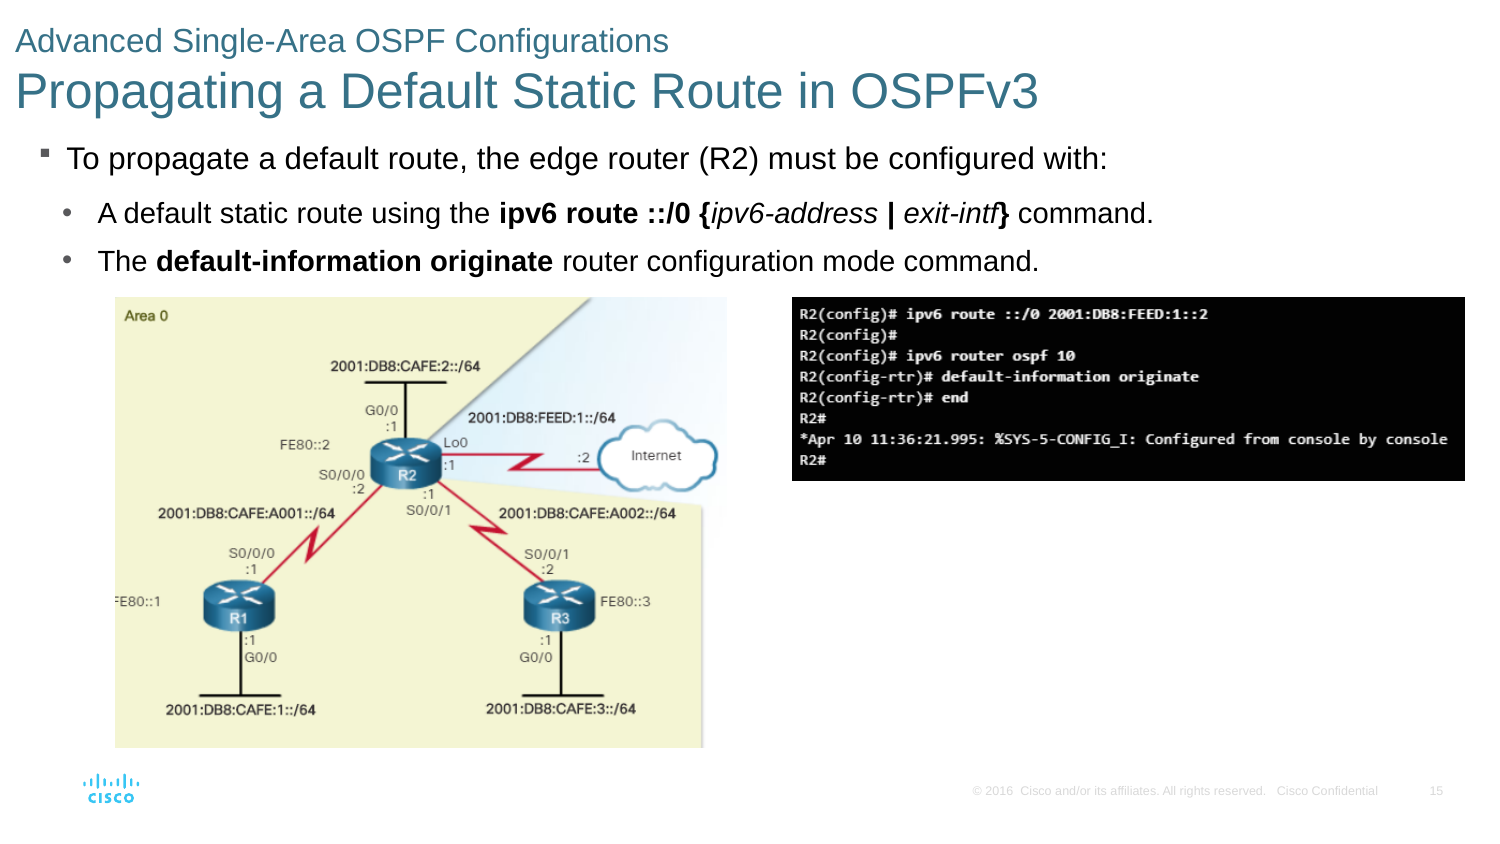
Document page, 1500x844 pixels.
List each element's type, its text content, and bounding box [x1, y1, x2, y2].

picture [114, 297, 727, 748]
title Advanced Single-Area OSPF Configurations Propagating a Default Static Route in OSPFv3 [0, 6, 1500, 131]
list To propagate a default route, the edge router (R2) must be configured with: A default static route using the ipv6 route ::/0 {ipv6-address | exit-intf} command. The default-information originate router configuration mode command. [23, 131, 1430, 813]
picture [791, 297, 1465, 482]
